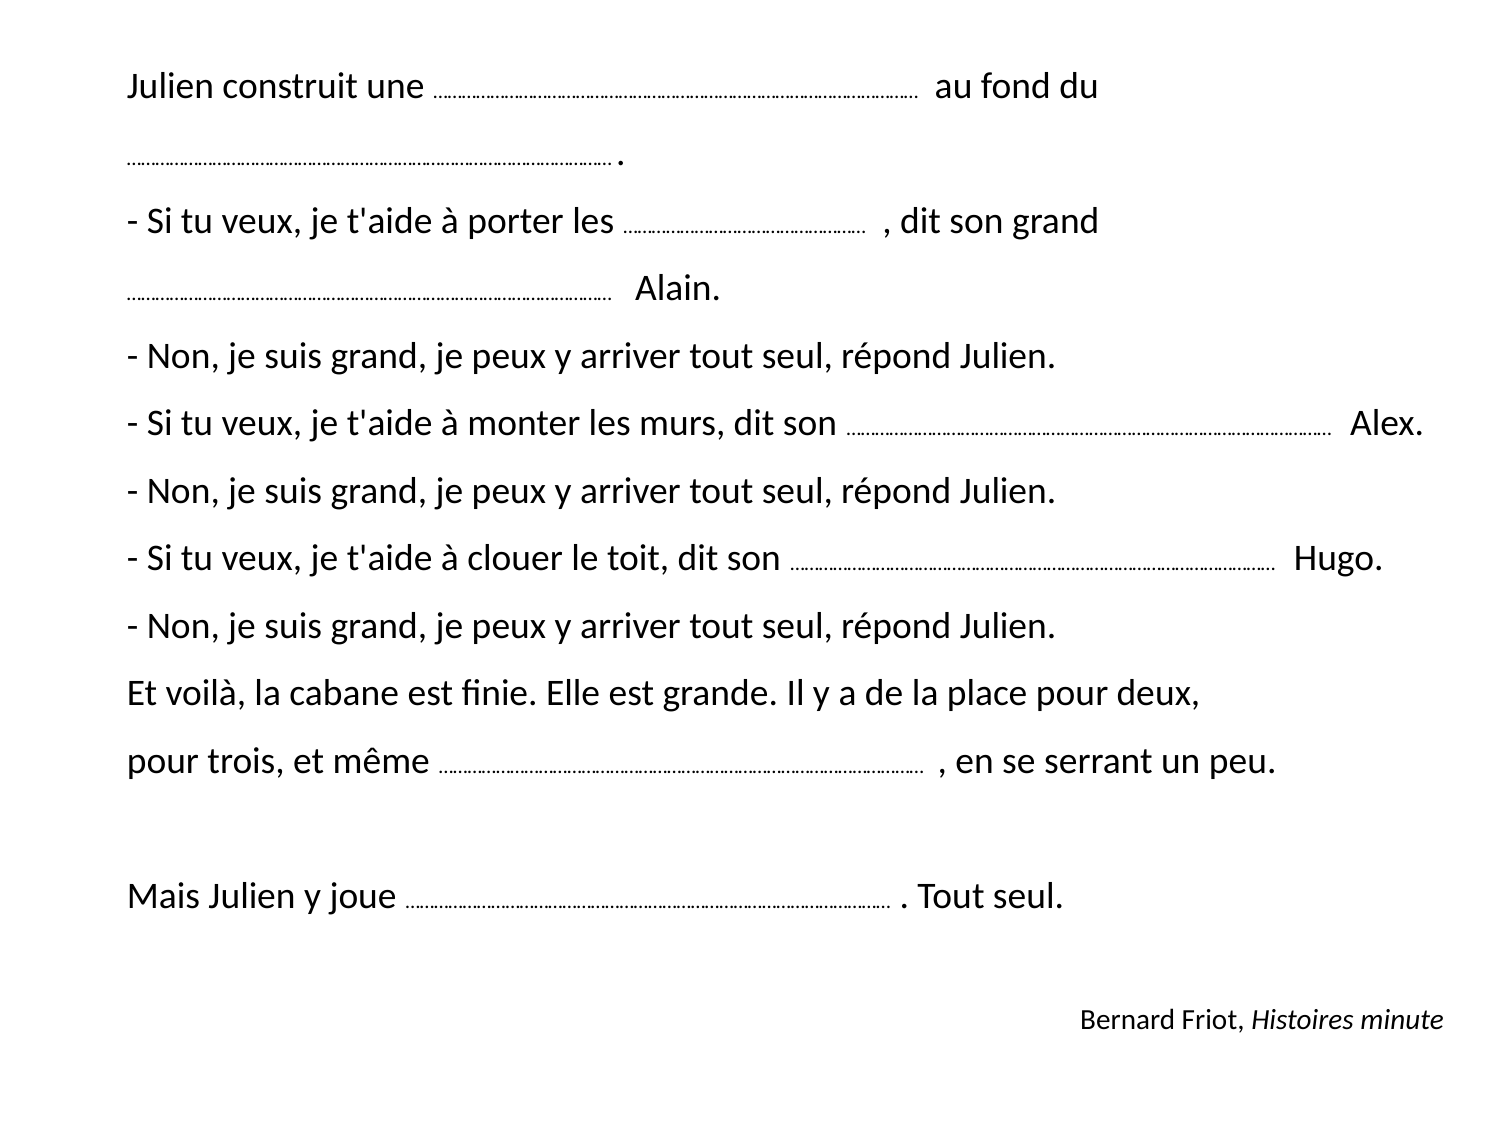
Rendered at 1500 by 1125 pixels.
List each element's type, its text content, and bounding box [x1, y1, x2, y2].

text_box Julien construit une ………………………………………………………………………………………… au fond du ………………………………………………………………………………………… . - Si tu veux, je t'aide à porter les …………………………………………… , dit son grand ………………………………………………………………………………………… Alain. - Non, je suis grand, je peux y arriver tout seul, répond Julien. - Si tu veux, je t'aide à monter les murs, dit son ………………………………………………………………………………………… Alex. - Non, je suis grand, je peux y arriver tout seul, répond Julien. - Si tu veux, je t'aide à clouer le toit, dit son ………………………………………………………………………………………… Hugo. - Non, je suis grand, je peux y arriver tout seul, répond Julien. Et voilà, la cabane est finie. Elle est grande. Il y a de la place pour deux, pour trois, et même ………………………………………………………………………………………… , en se serrant un peu. Mais Julien y joue ………………………………………………………………………………………… . Tout seul. Bernard Friot, Histoires minute [112, 30, 1459, 1044]
